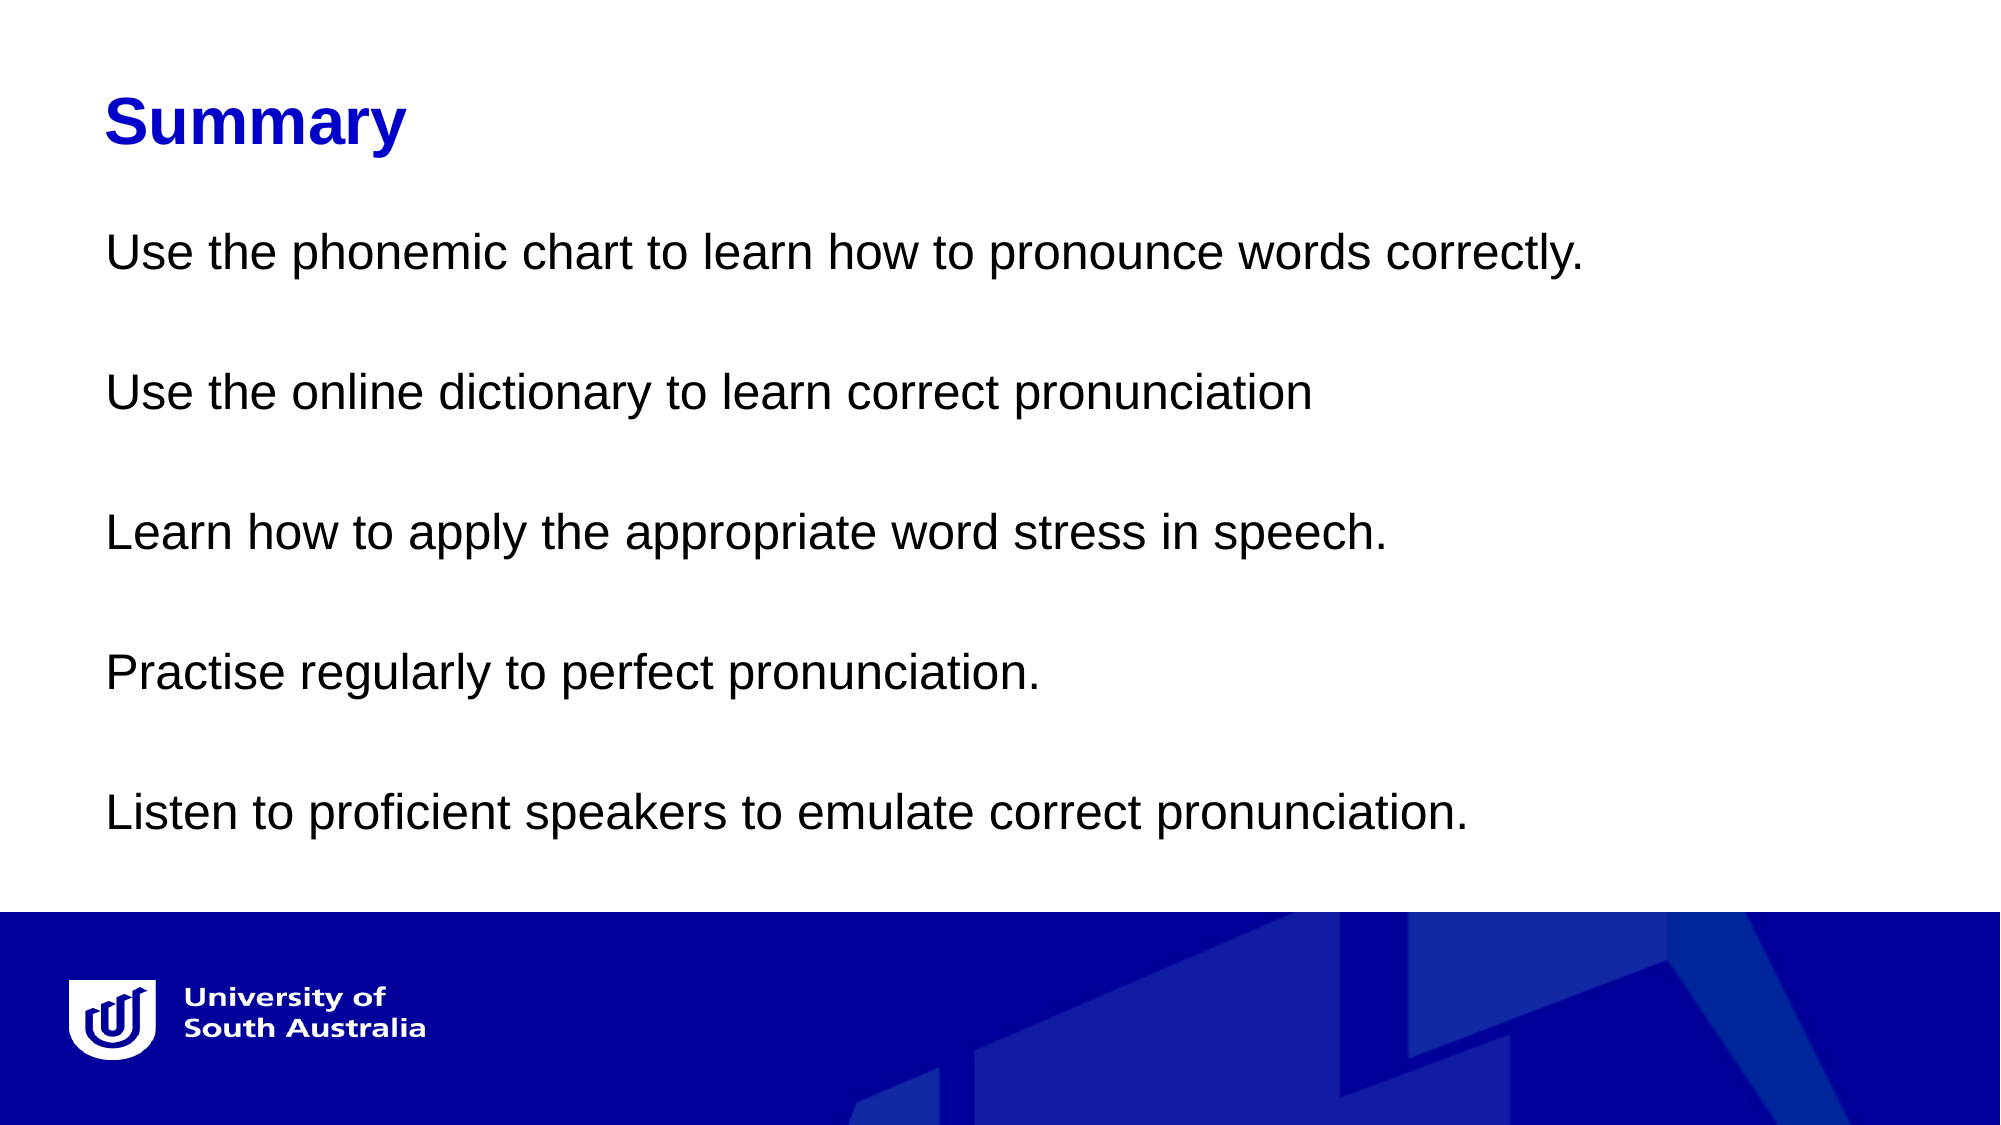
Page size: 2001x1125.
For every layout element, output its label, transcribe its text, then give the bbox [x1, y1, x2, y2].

picture [0, 912, 2000, 1125]
list Use the phonemic chart to learn how to pronounce words correctly. Use the online dictionary to learn correct pronunciation Learn how to apply the appropriate word stress in speech. Practise regularly to perfect pronunciation. Listen to proficient speakers to emulate correct pronunciation. [90, 212, 1897, 319]
list Summary [89, 70, 1896, 177]
